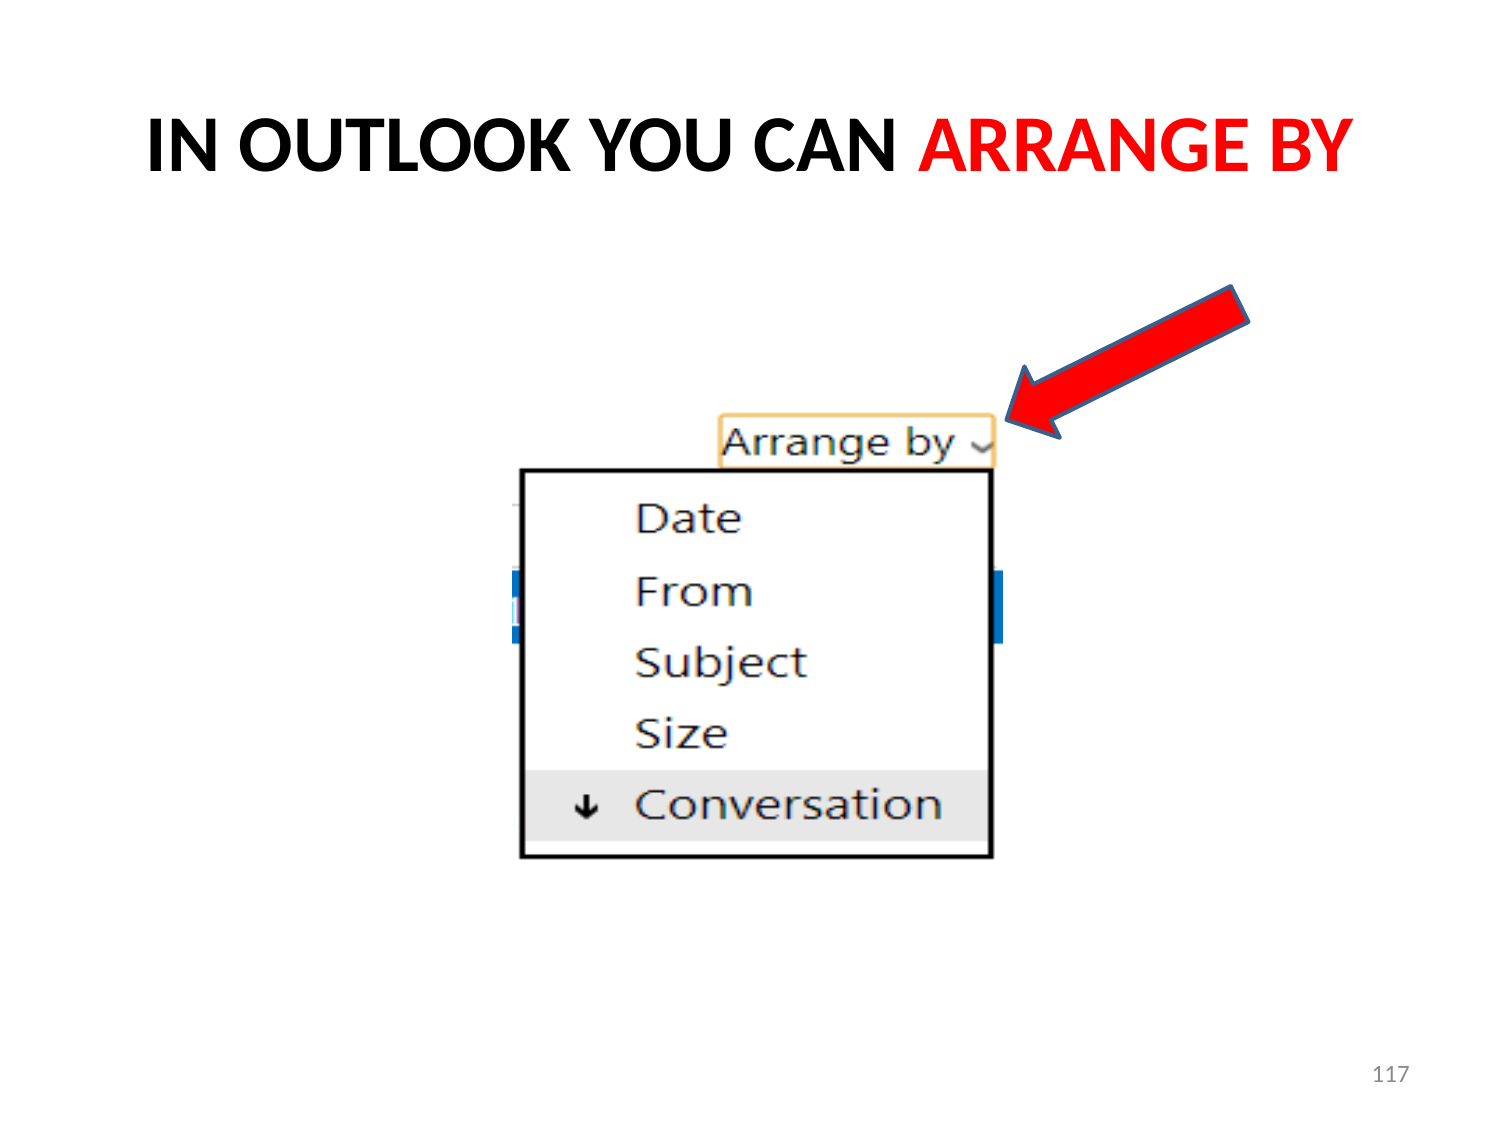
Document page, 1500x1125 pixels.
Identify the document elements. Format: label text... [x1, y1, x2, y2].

slide_number 117 [1074, 1042, 1425, 1103]
picture [512, 398, 1003, 864]
title IN OUTLOOK YOU CAN ARRANGE BY [75, 45, 1425, 233]
text_box [1007, 284, 1251, 440]
